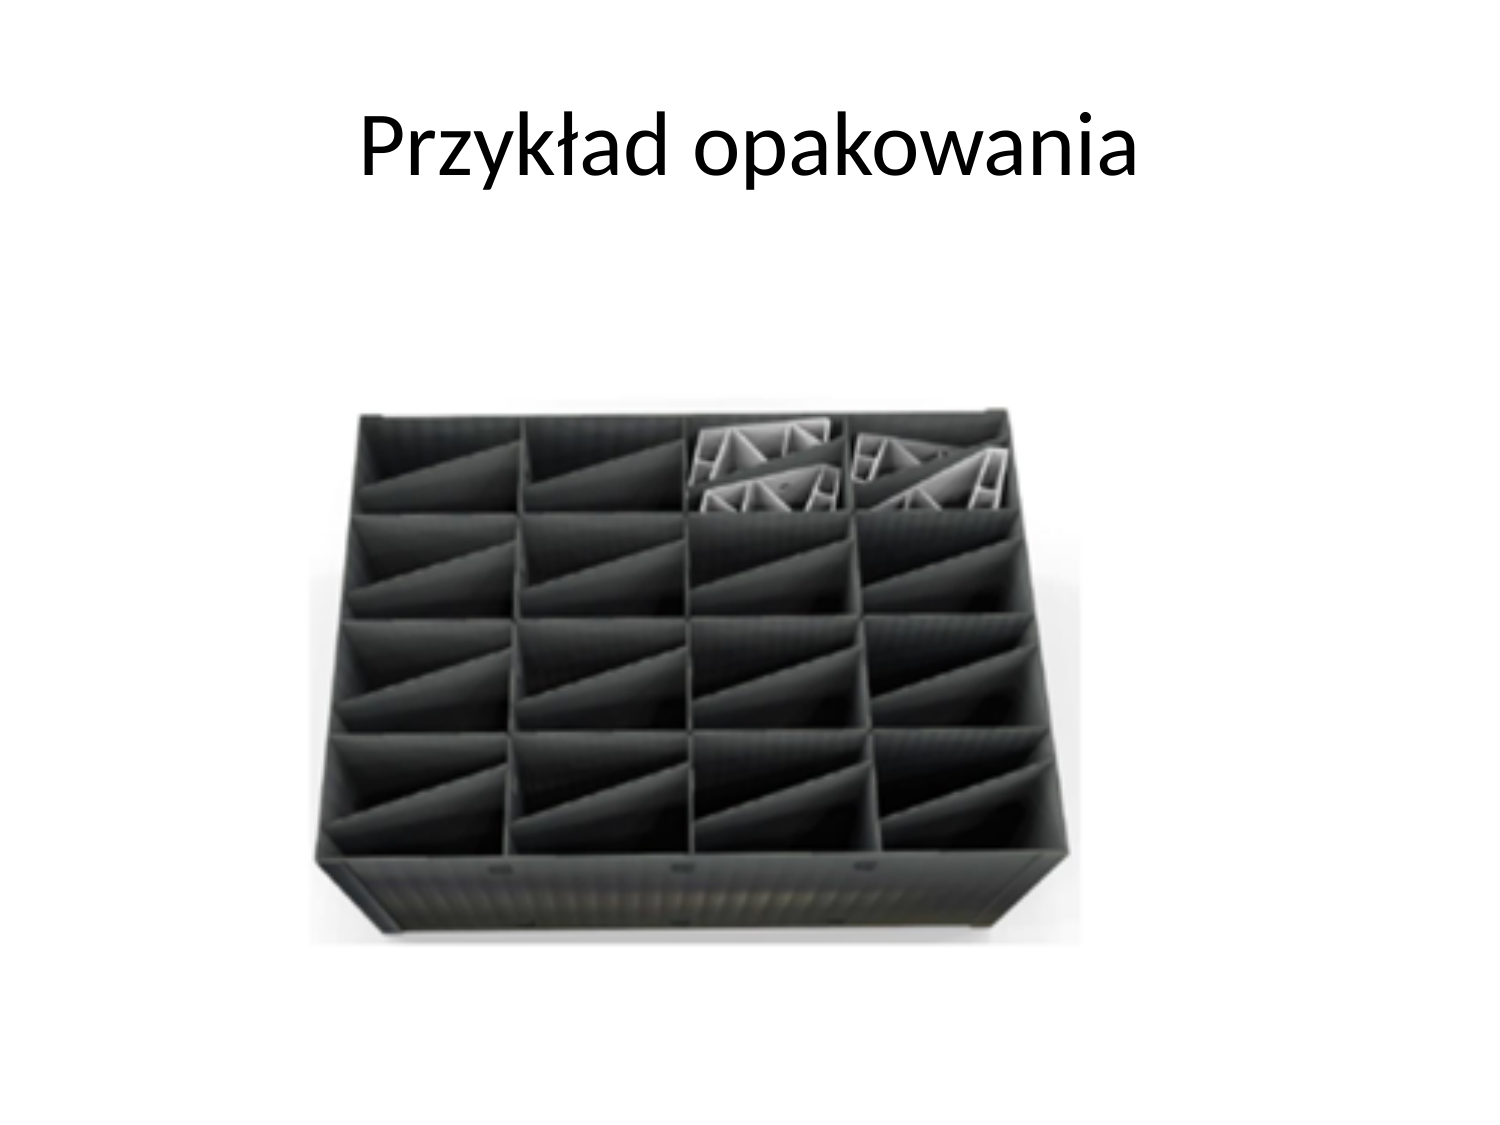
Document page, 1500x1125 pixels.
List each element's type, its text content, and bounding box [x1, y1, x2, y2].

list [292, 374, 1099, 985]
title Przykład opakowania [75, 45, 1425, 233]
